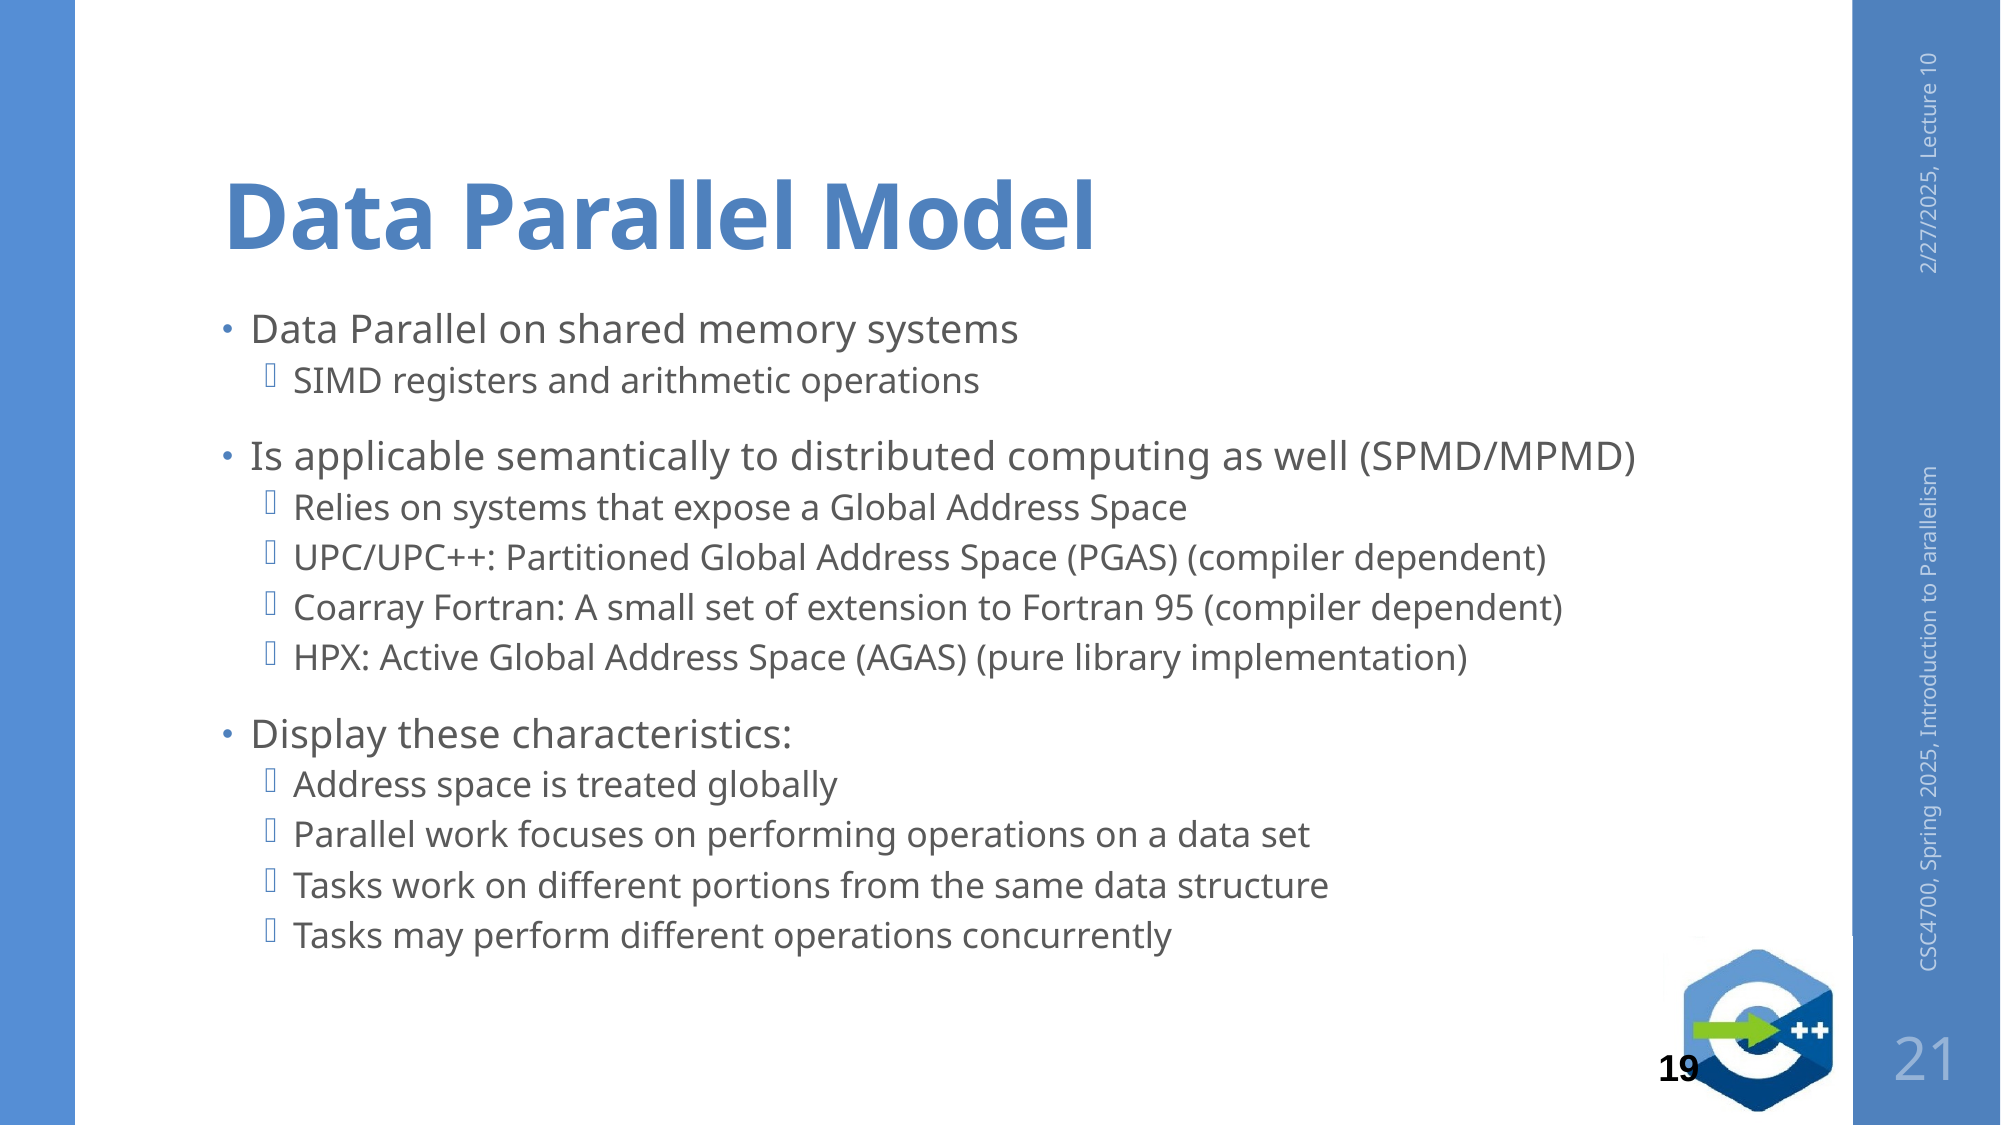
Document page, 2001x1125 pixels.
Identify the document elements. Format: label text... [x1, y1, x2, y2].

text_box 19 [1656, 1045, 1702, 1090]
title Data Parallel Model [206, 48, 1797, 278]
list Data Parallel on shared memory systems SIMD registers and arithmetic operations Is applicable semantically to distributed computing as well (SPMD/MPMD) Relies on systems that expose a Global Address Space UPC/UPC++: Partitioned Global Address Space (PGAS) (compiler dependent) Coarray Fortran: A small set of extension to Fortran 95 (compiler dependent) HPX: Active Global Address Space (AGAS) (pure library implementation) Display these characteristics: Address space is treated globally Parallel work focuses on performing operations on a data set Tasks work on different portions from the same data structure Tasks may perform different operations concurrently [206, 299, 1657, 1014]
footer CSC4700, Spring 2025, Introduction to Parallelism [1897, 400, 1958, 988]
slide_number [1897, 37, 1958, 351]
picture [1663, 936, 1853, 1125]
slide_number 21 [1852, 1012, 2000, 1110]
